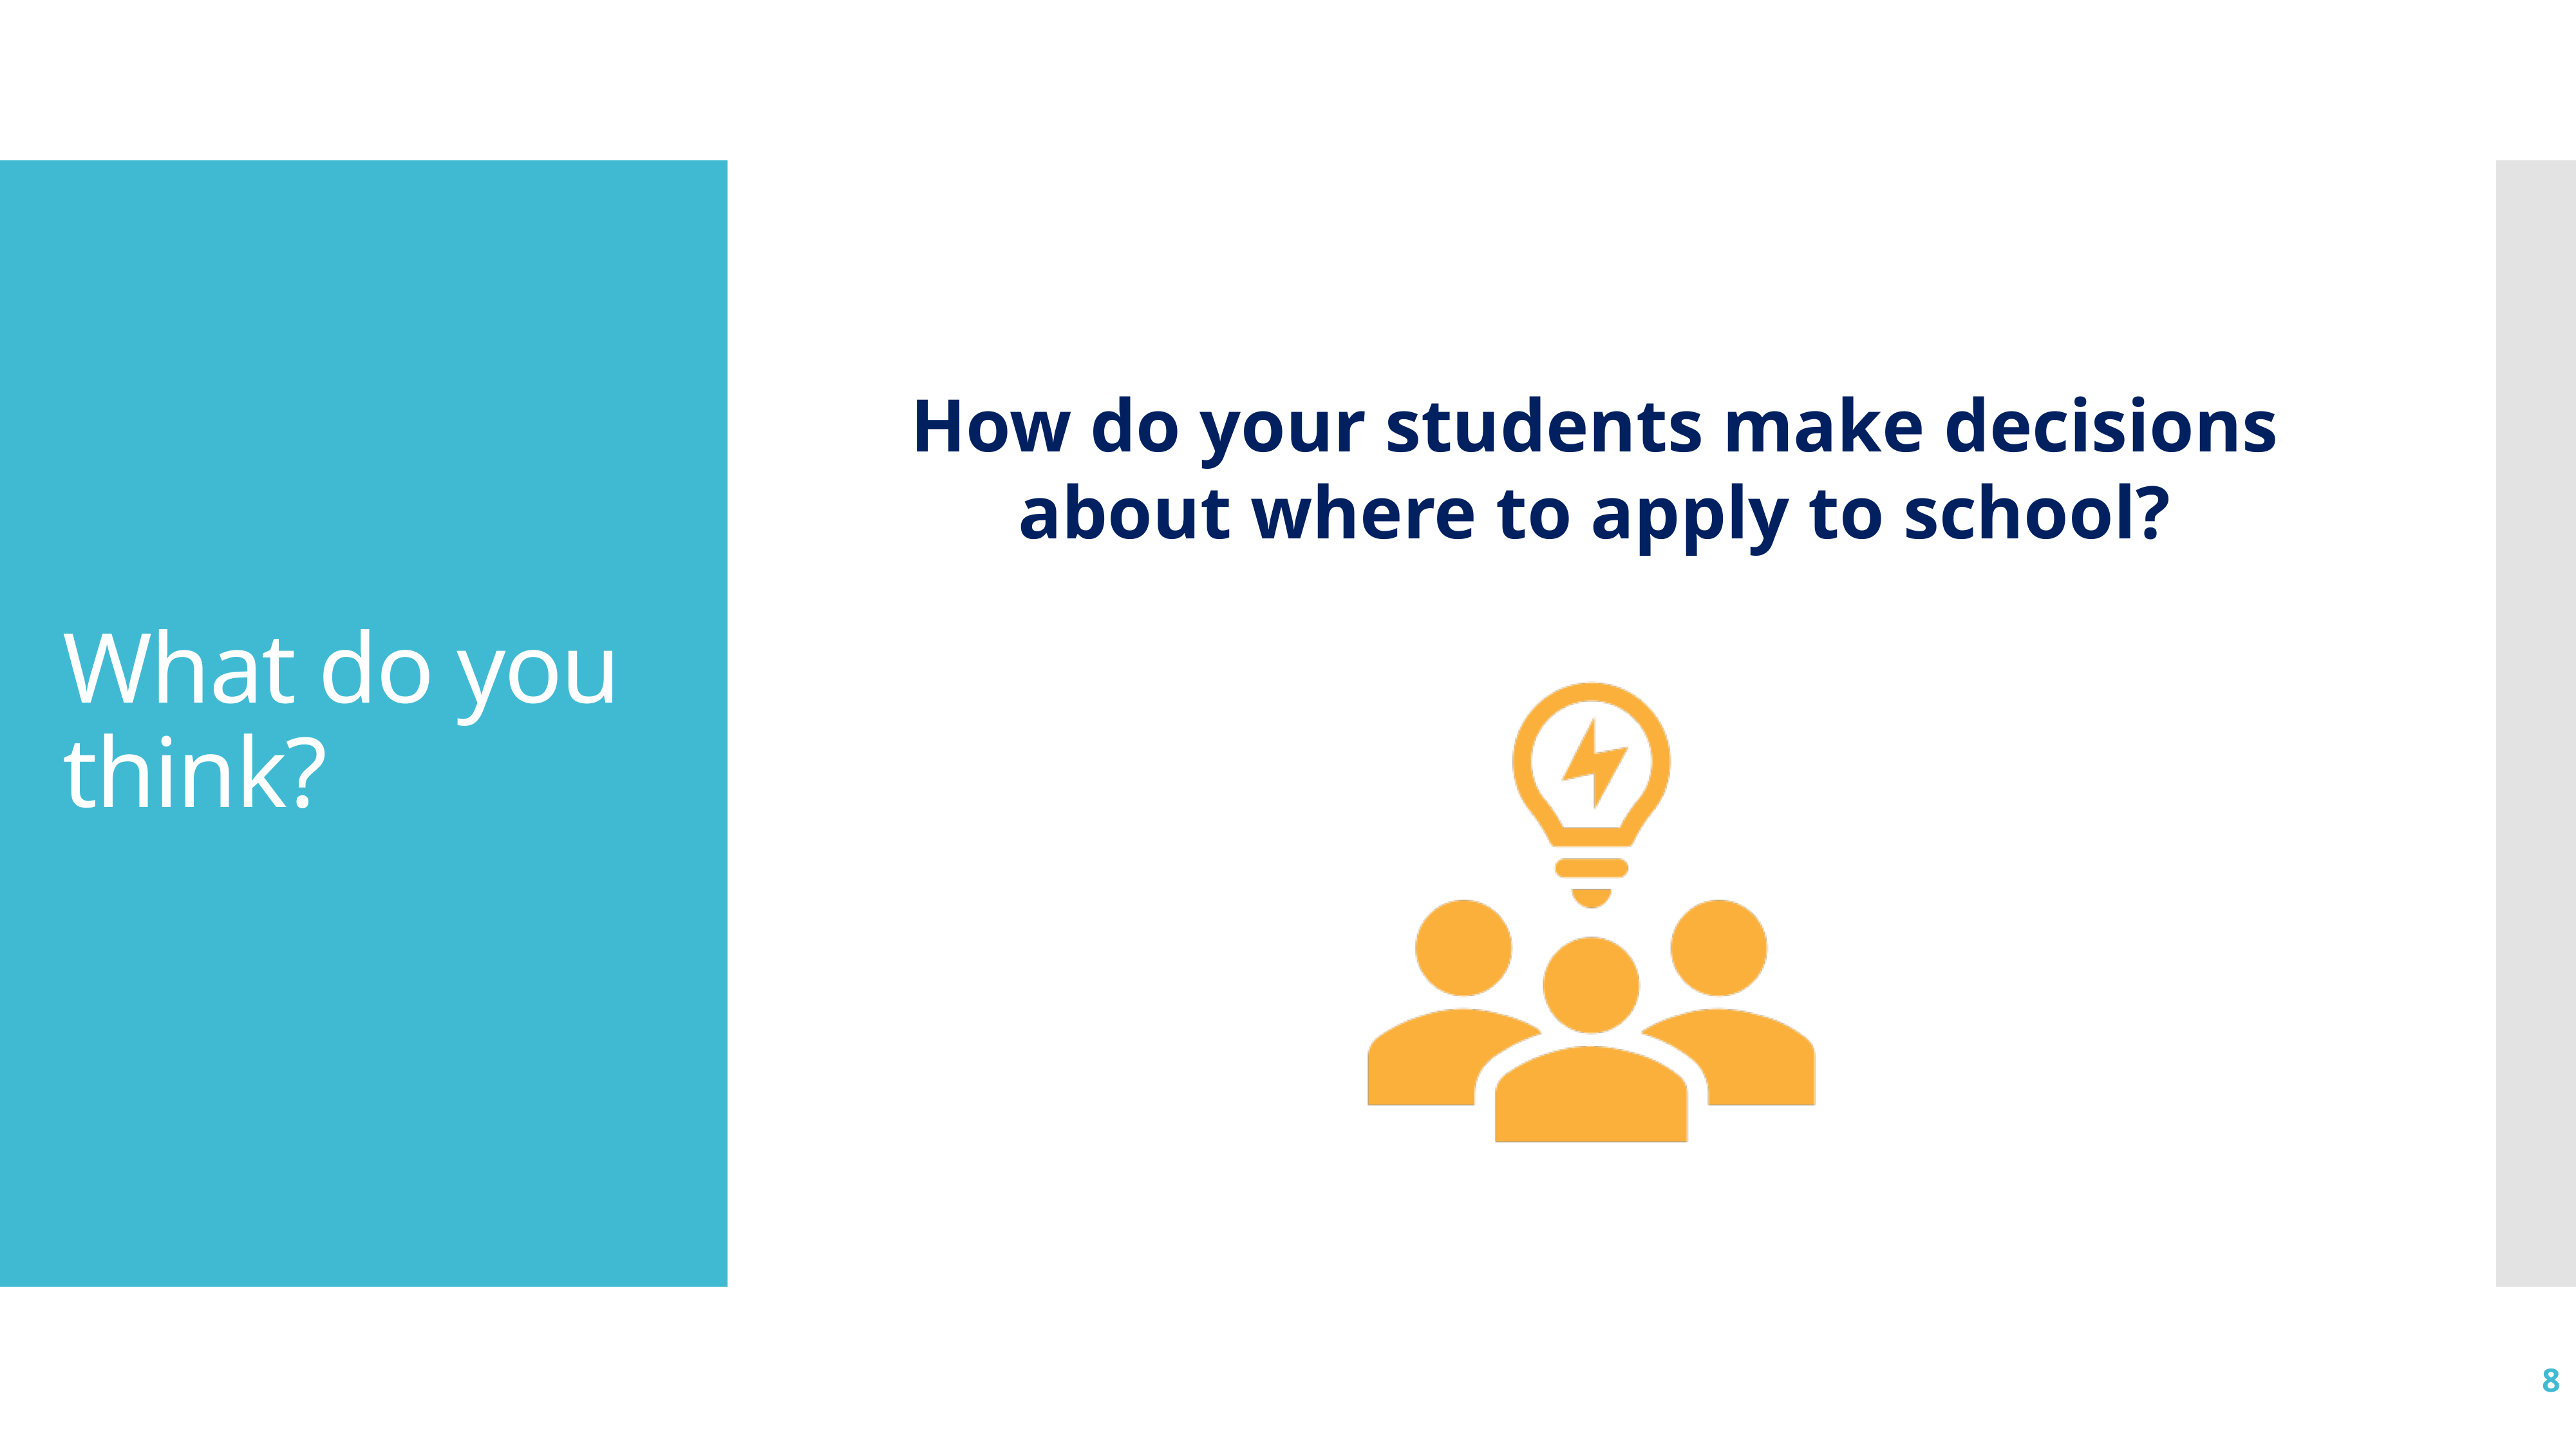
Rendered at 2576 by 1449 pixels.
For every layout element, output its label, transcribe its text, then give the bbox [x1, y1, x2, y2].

list How do your students make decisions about where to apply to school? [817, 160, 2363, 773]
title What do you think? [53, 237, 677, 1210]
picture [1295, 619, 1886, 1210]
slide_number 8 [2246, 1343, 2570, 1421]
